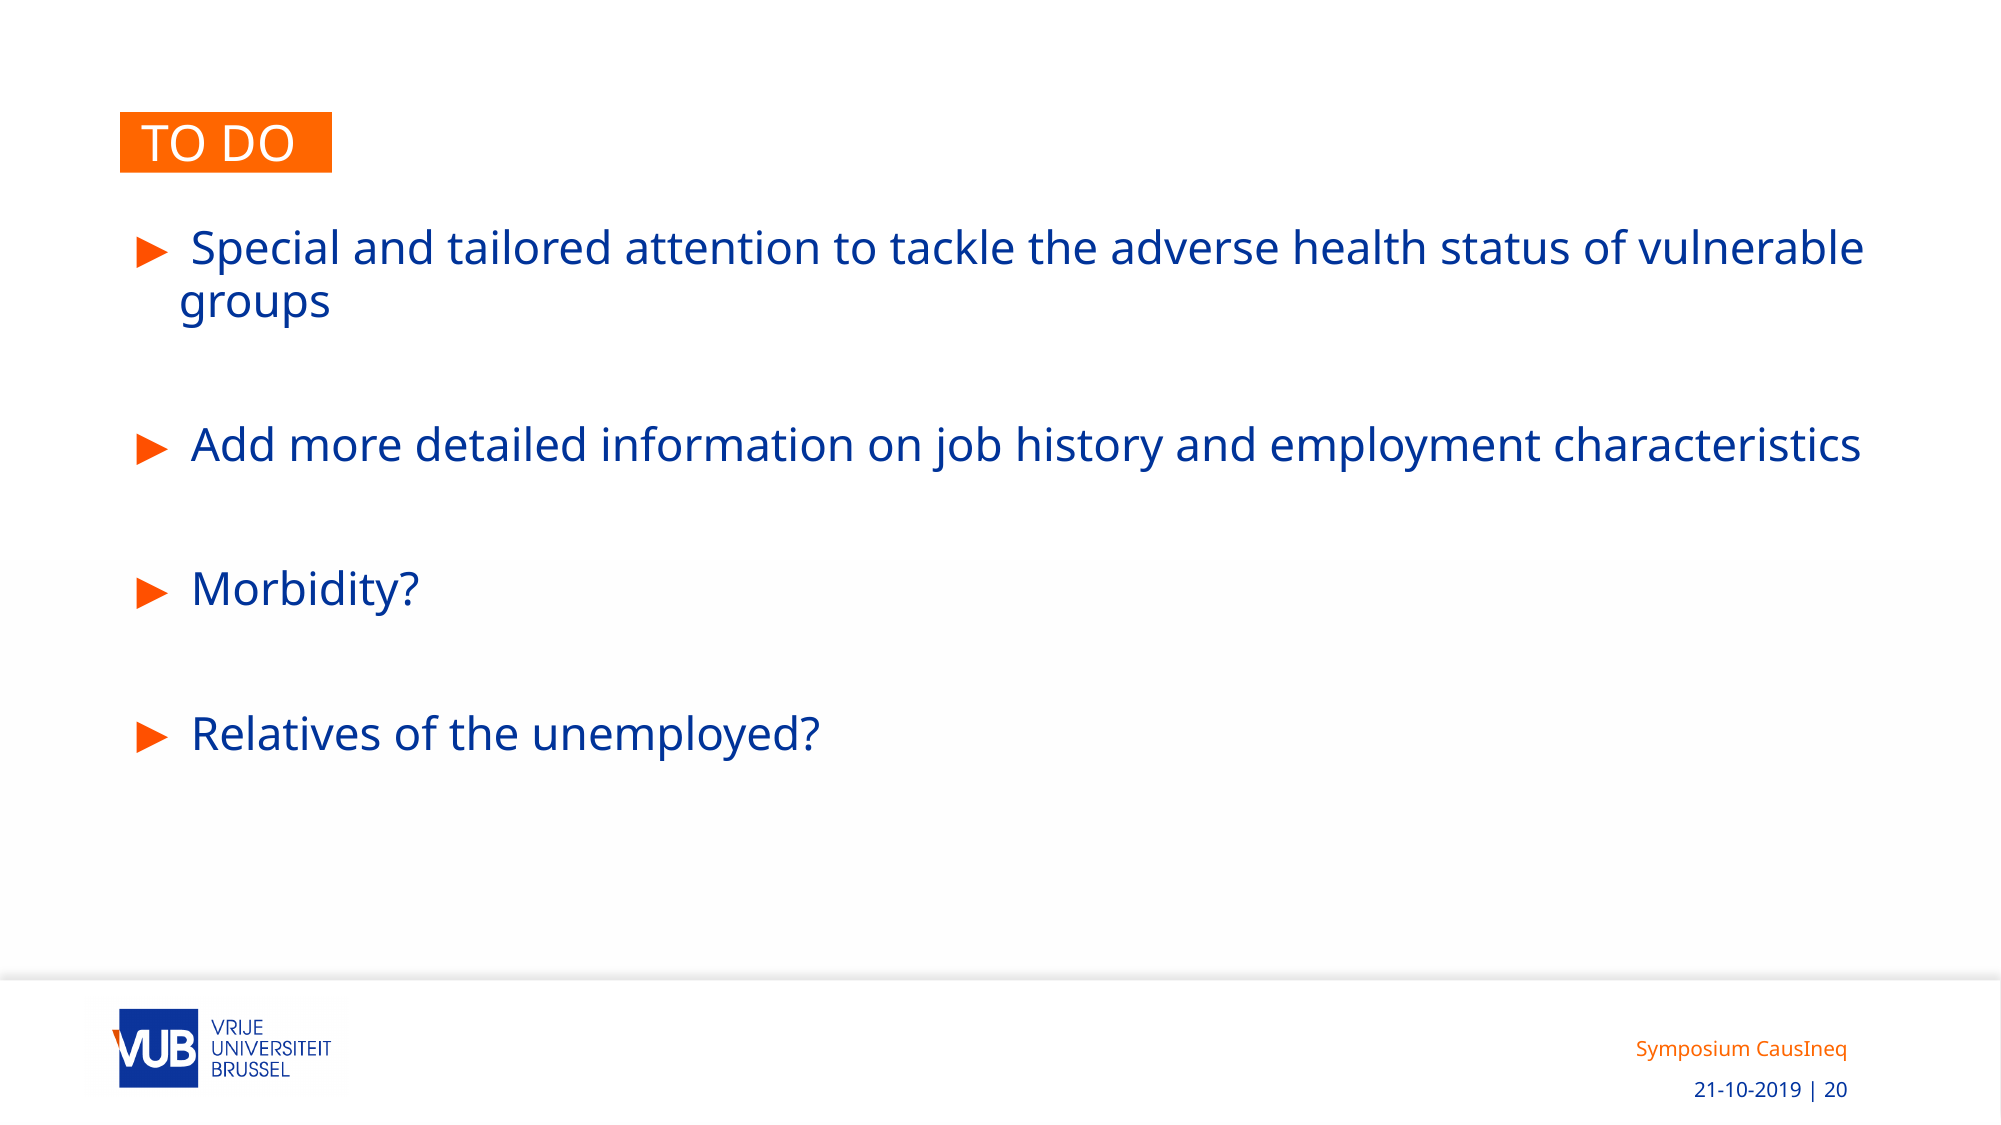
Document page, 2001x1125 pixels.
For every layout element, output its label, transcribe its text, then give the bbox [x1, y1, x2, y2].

picture [84, 996, 349, 1097]
title To do [120, 112, 332, 173]
list Special and tailored attention to tackle the adverse health status of vulnerable groups Add more detailed information on job history and employment characteristics Morbidity? Relatives of the unemployed? [120, 215, 2000, 853]
text_box 21-10-2019 | 20 [1412, 1052, 1863, 1100]
text_box Symposium CausIneq [1412, 1027, 1863, 1052]
